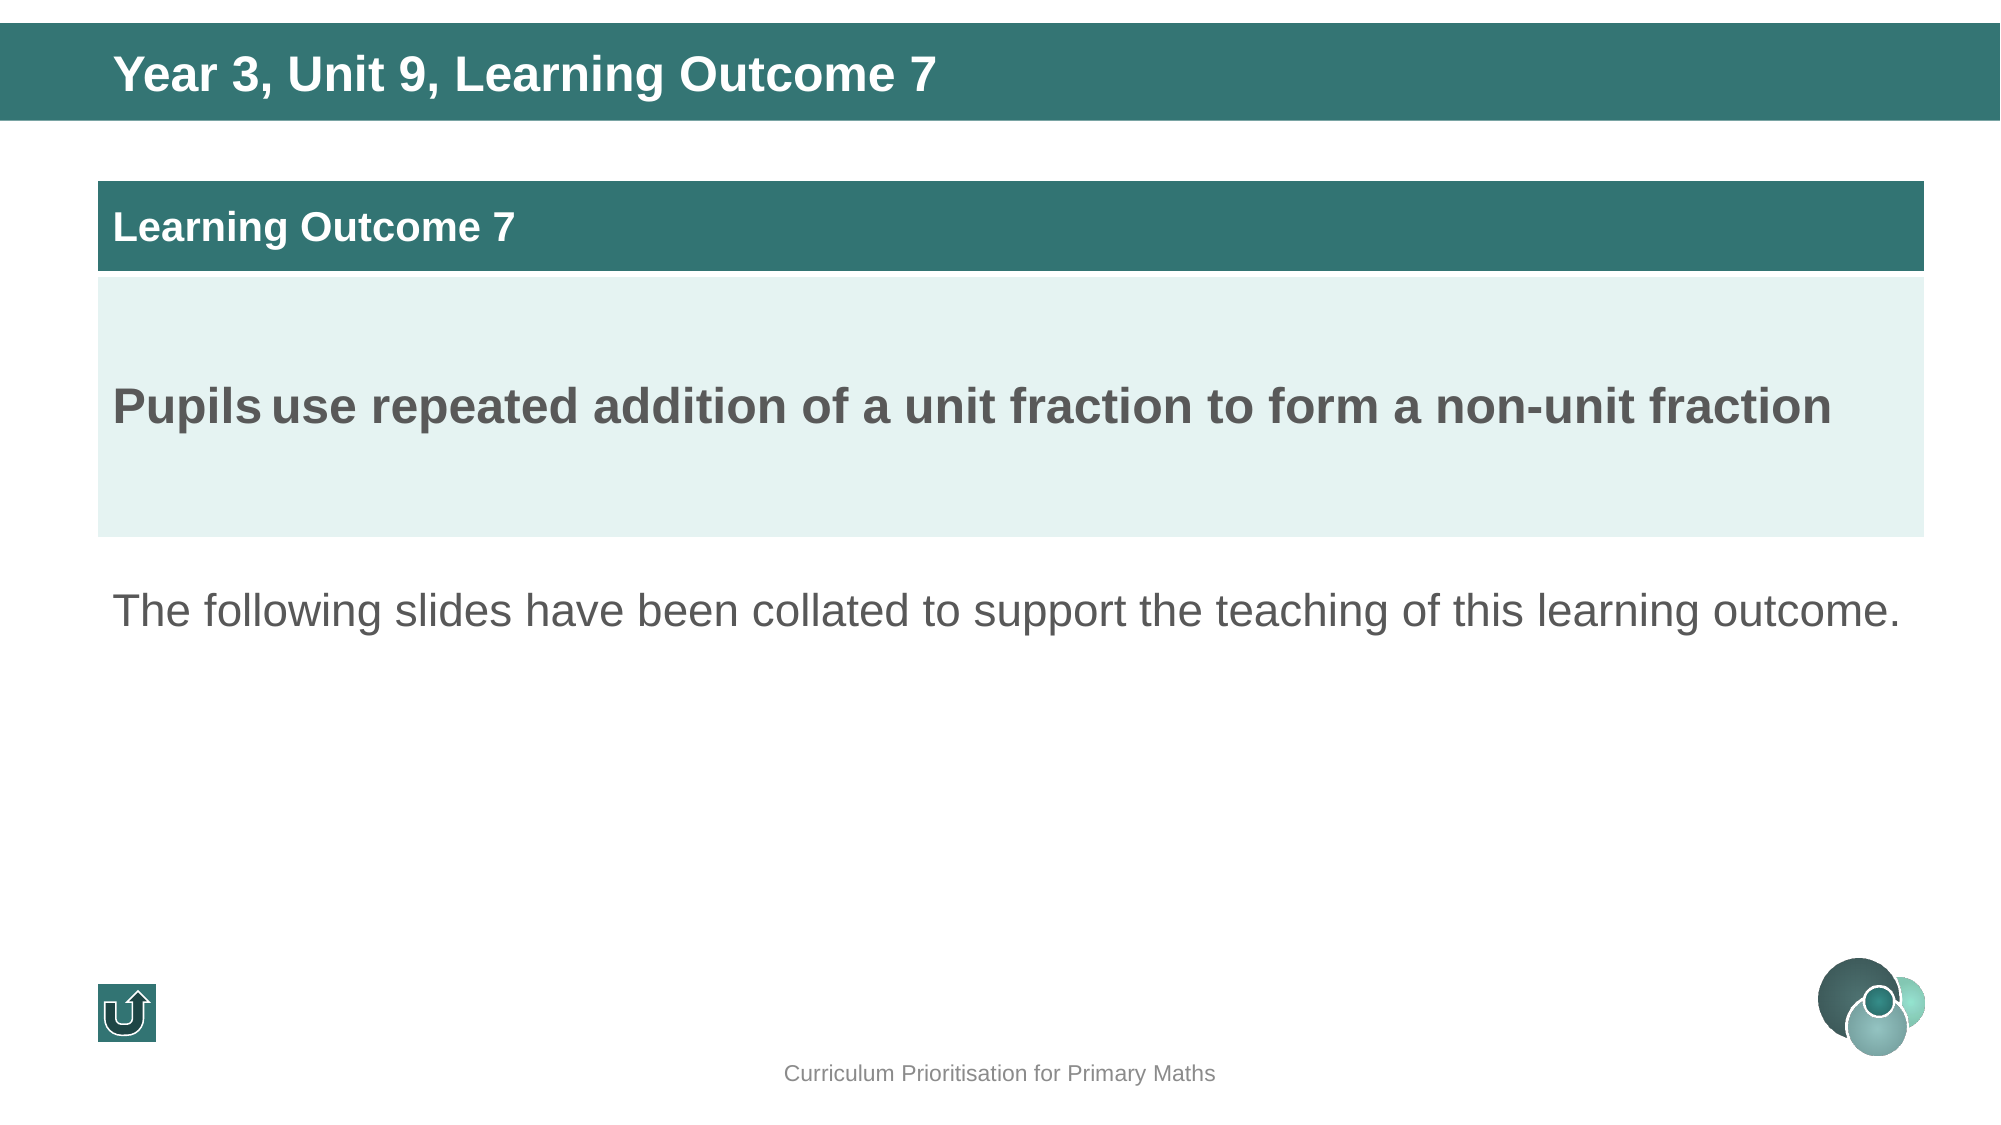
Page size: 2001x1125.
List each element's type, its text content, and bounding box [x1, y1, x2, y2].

picture [1818, 958, 1925, 1042]
table_cell Pupils use repeated addition of a unit fraction to form a non-unit fraction [98, 277, 1924, 537]
footer Curriculum Prioritisation for Primary Maths [0, 1042, 2000, 1103]
text_box Year 3, Unit 9, Learning Outcome 7 [97, 40, 1945, 111]
text_box The following slides have been collated to support the teaching of this learning outcome. [97, 562, 1925, 677]
table_header Learning Outcome 7 [98, 181, 1924, 271]
text_box [96, 983, 157, 1044]
